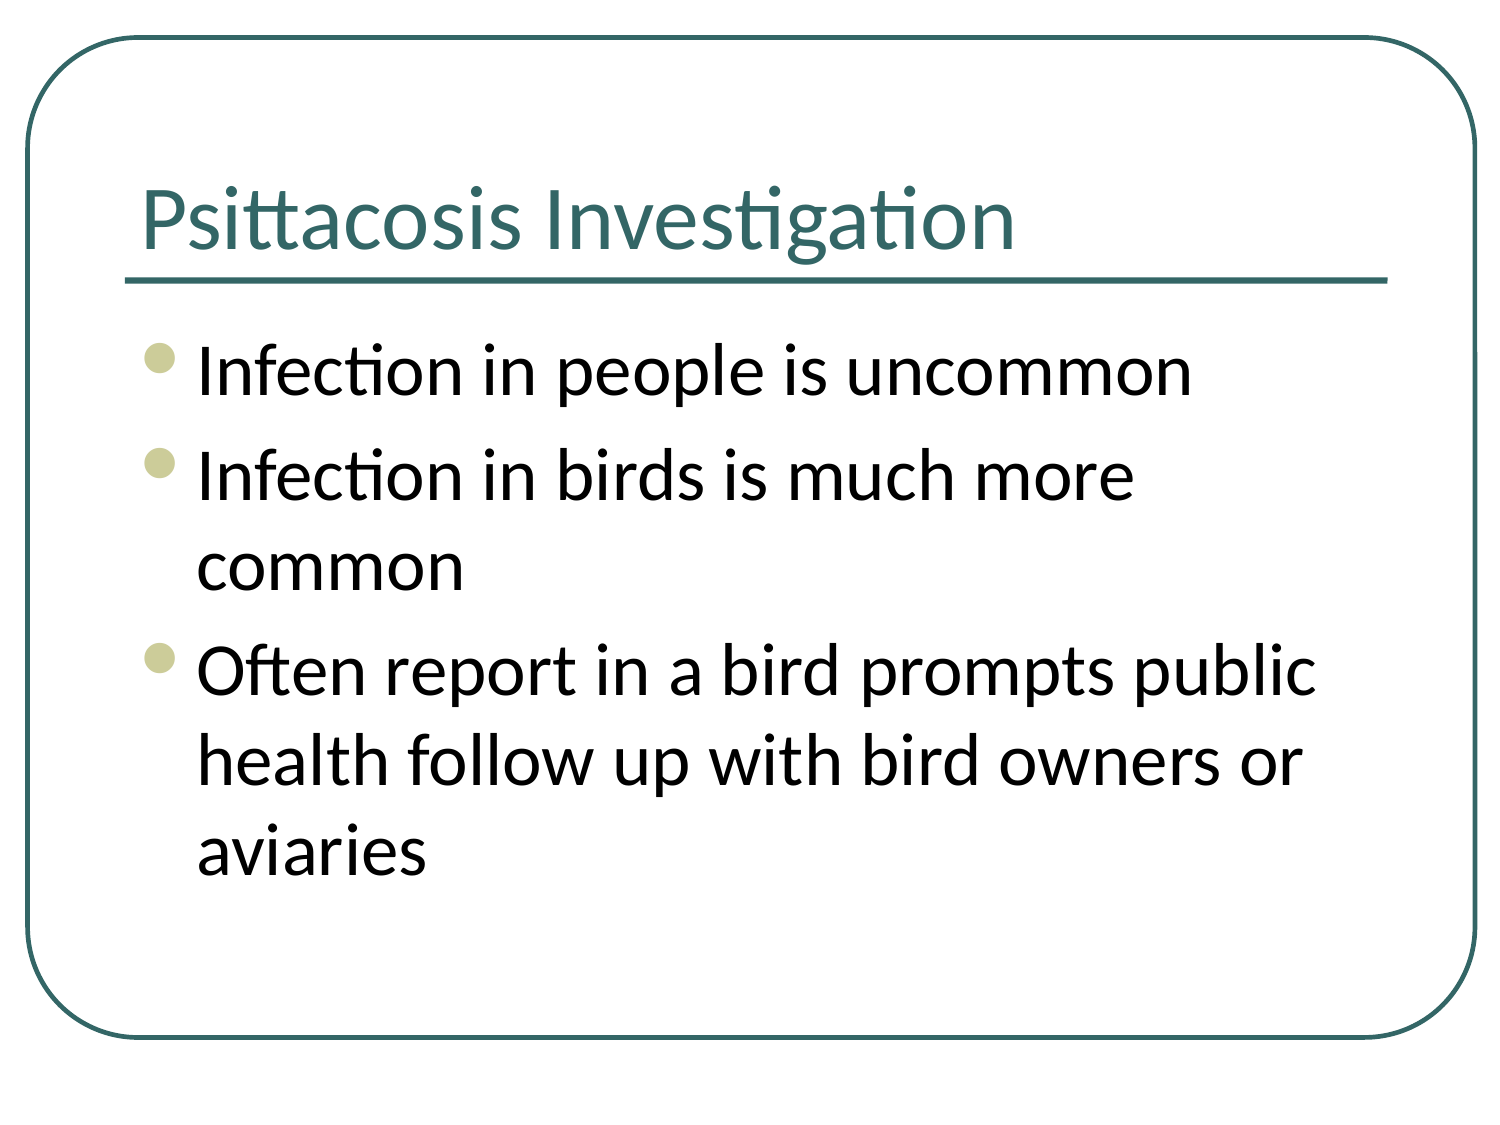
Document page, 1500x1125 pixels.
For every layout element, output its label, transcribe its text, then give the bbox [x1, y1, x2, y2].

list Infection in people is uncommon Infection in birds is much more common Often report in a bird prompts public health follow up with bird owners or aviaries [124, 312, 1388, 976]
title Psittacosis Investigation [124, 87, 1388, 276]
